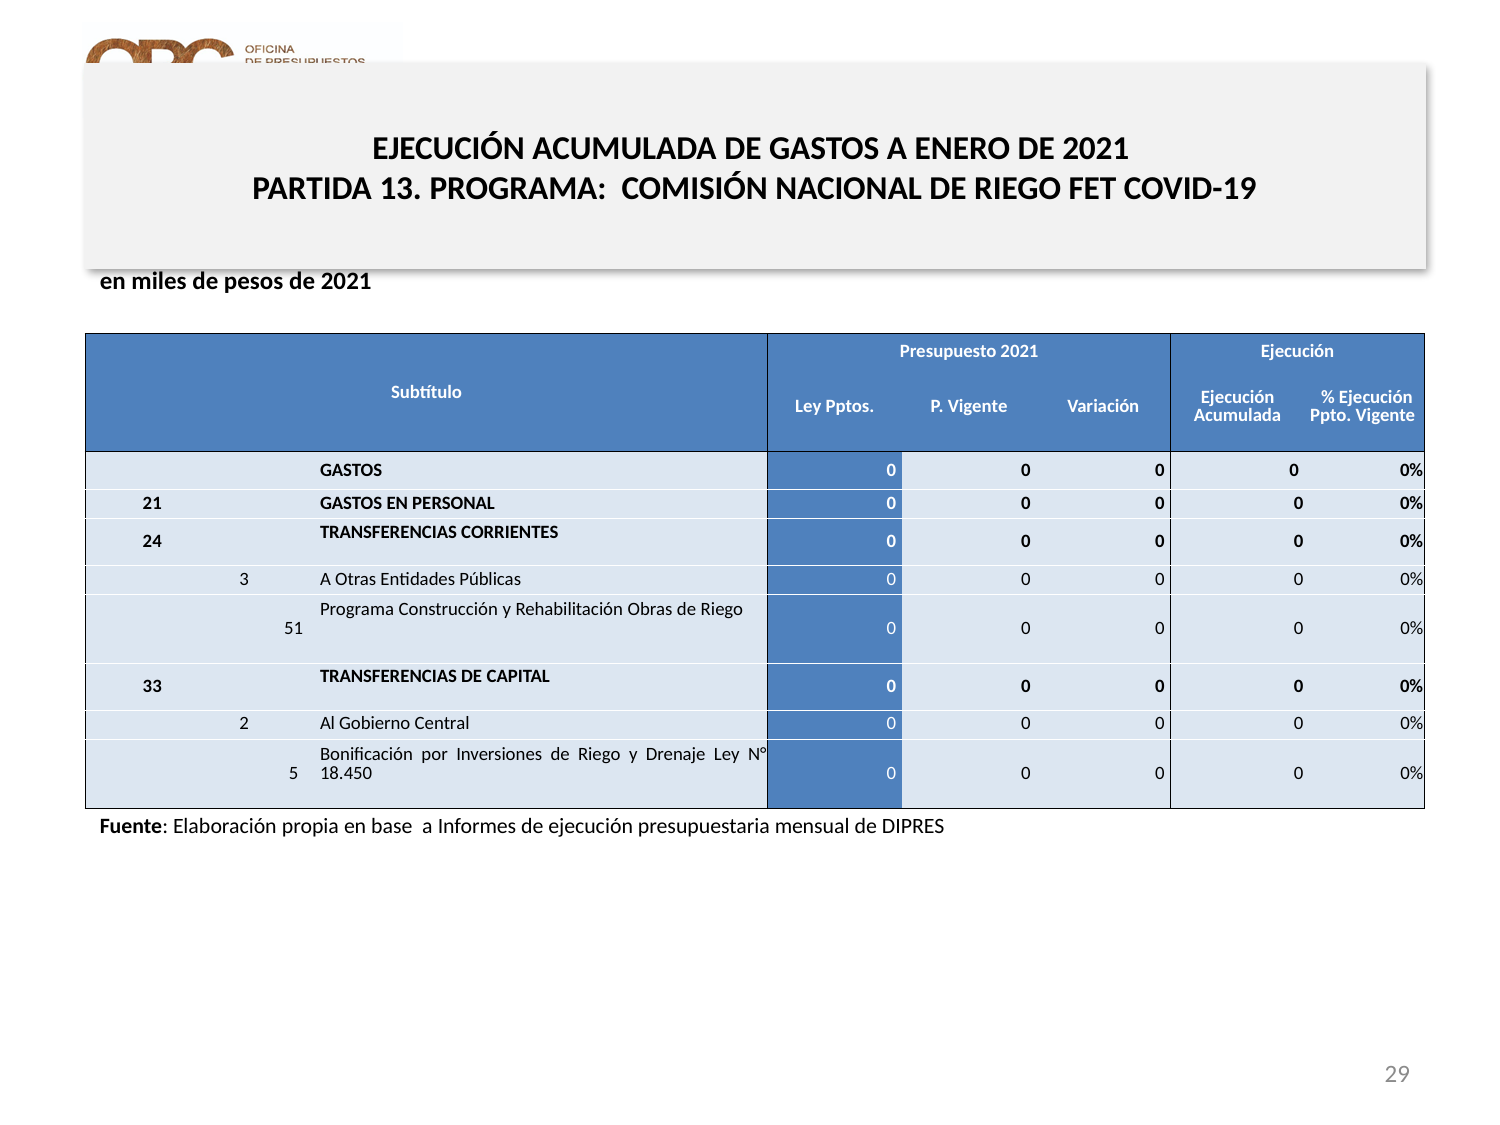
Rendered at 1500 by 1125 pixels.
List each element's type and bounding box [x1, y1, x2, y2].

table_cell [86, 740, 767, 808]
table_cell [86, 664, 767, 710]
table_cell [1171, 664, 1424, 710]
table_cell [1171, 452, 1424, 489]
table_cell [86, 519, 767, 565]
table_cell [768, 363, 1170, 451]
title [85, 63, 1425, 268]
table_cell [768, 566, 1170, 594]
table_cell [86, 452, 767, 489]
table_cell [1171, 595, 1424, 663]
table_cell [1171, 711, 1424, 739]
table_cell [86, 566, 767, 594]
table_cell [768, 595, 1170, 663]
table_cell [768, 452, 1170, 489]
table_cell [1171, 363, 1424, 451]
table_header [86, 334, 767, 451]
picture [82, 22, 403, 118]
table_cell [768, 711, 1170, 739]
text_box [85, 268, 1376, 305]
table_cell [768, 740, 1170, 808]
table_cell [86, 595, 767, 663]
table_cell [1171, 740, 1424, 808]
table_cell [768, 664, 1170, 710]
table_cell [1171, 519, 1424, 565]
table_cell [86, 490, 767, 518]
table_cell [86, 711, 767, 739]
footer [85, 809, 1365, 841]
table_cell [768, 490, 1170, 518]
slide_number [1074, 1042, 1425, 1103]
table_cell [1171, 566, 1424, 594]
table_cell [768, 519, 1170, 565]
table_header [1171, 334, 1424, 363]
table_cell [1171, 490, 1424, 518]
table_header [768, 334, 1170, 363]
